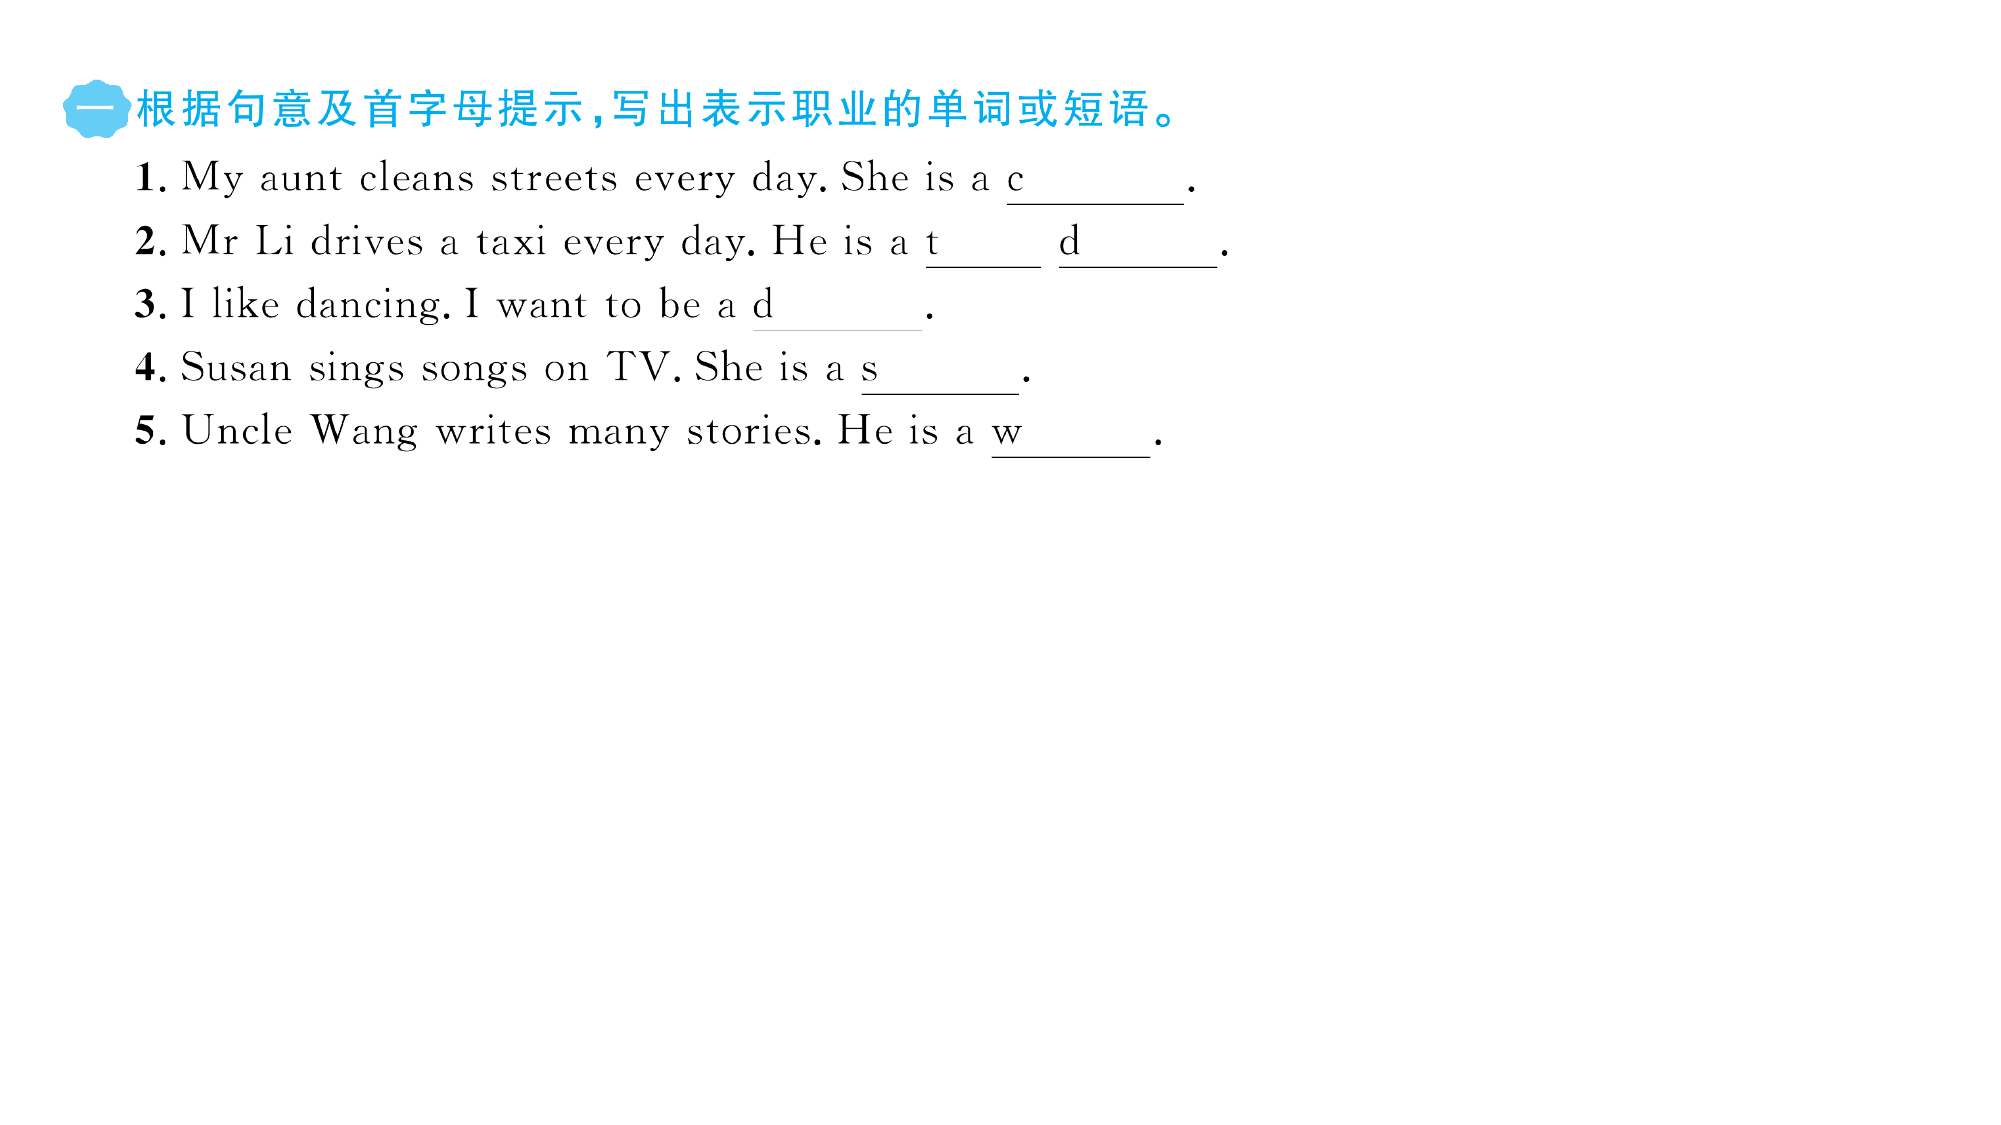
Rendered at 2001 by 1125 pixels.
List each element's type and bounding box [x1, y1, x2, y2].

picture [58, 58, 1949, 463]
